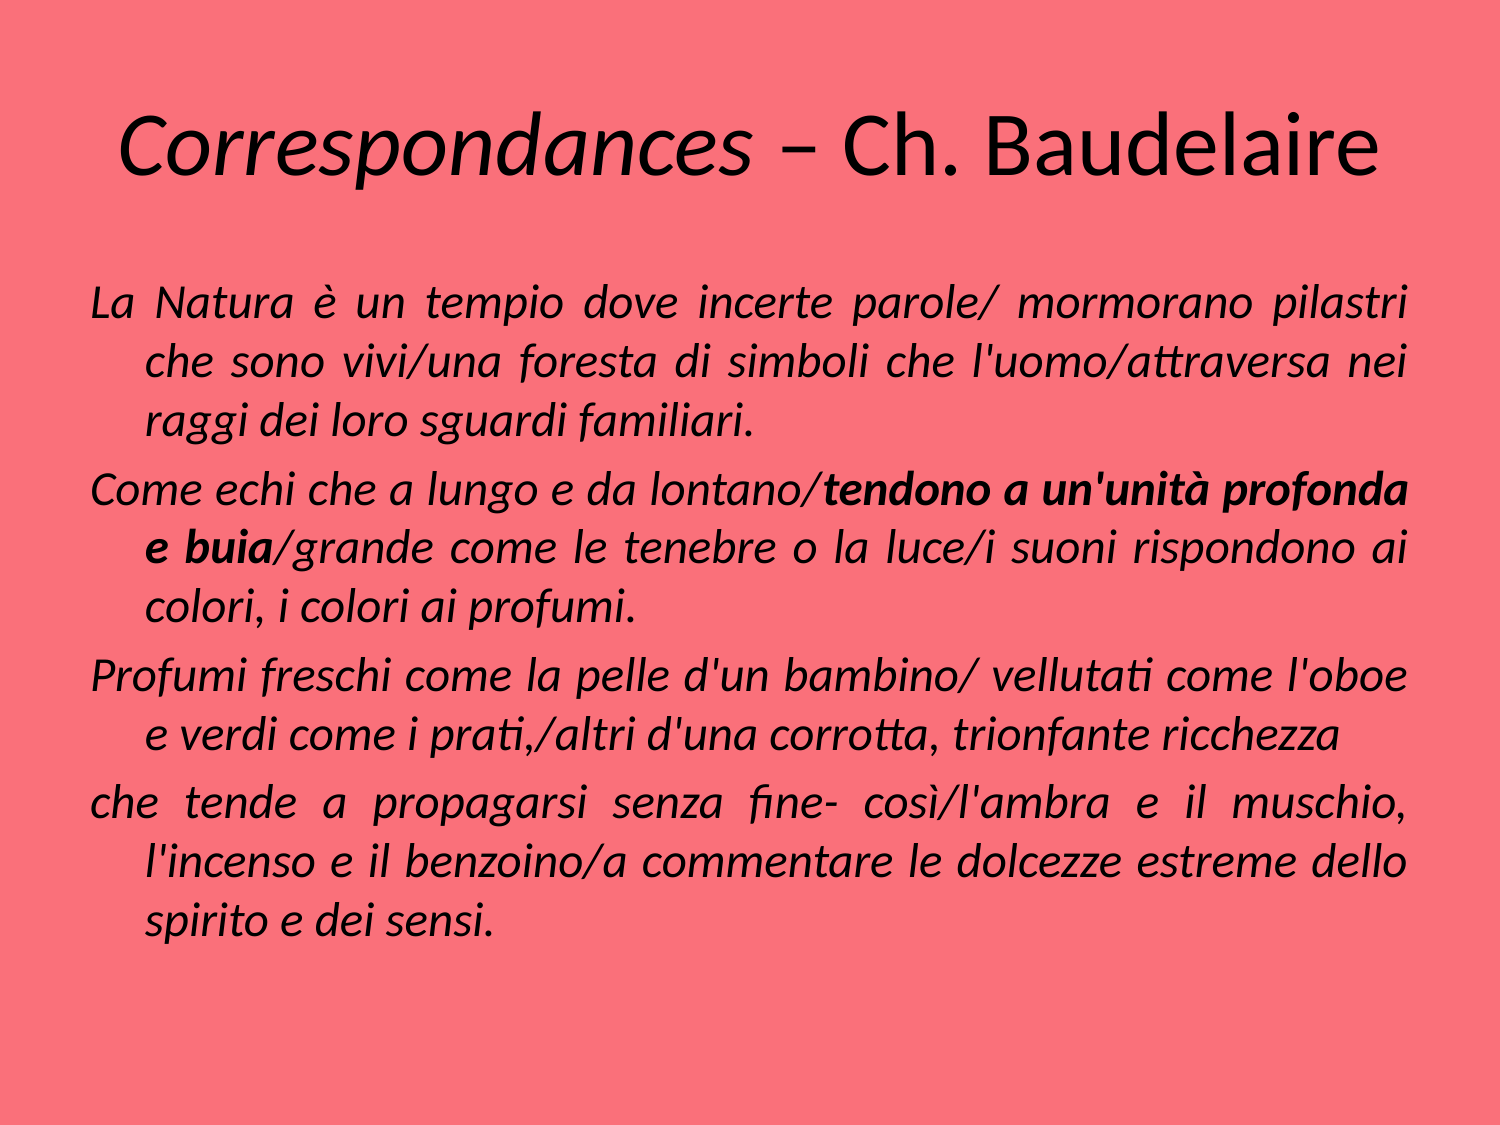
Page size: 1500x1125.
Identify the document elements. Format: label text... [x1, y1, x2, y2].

title Correspondances – Ch. Baudelaire [75, 45, 1425, 233]
list La Natura è un tempio dove incerte parole/ mormorano pilastri che sono vivi/una foresta di simboli che l'uomo/attraversa nei raggi dei loro sguardi familiari. Come echi che a lungo e da lontano/tendono a un'unità profonda e buia/grande come le tenebre o la luce/i suoni rispondono ai colori, i colori ai profumi. Profumi freschi come la pelle d'un bambino/ vellutati come l'oboe e verdi come i prati,/altri d'una corrotta, trionfante ricchezza che tende a propagarsi senza fine- così/l'ambra e il muschio, l'incenso e il benzoino/a commentare le dolcezze estreme dello spirito e dei sensi. [75, 262, 1425, 1005]
